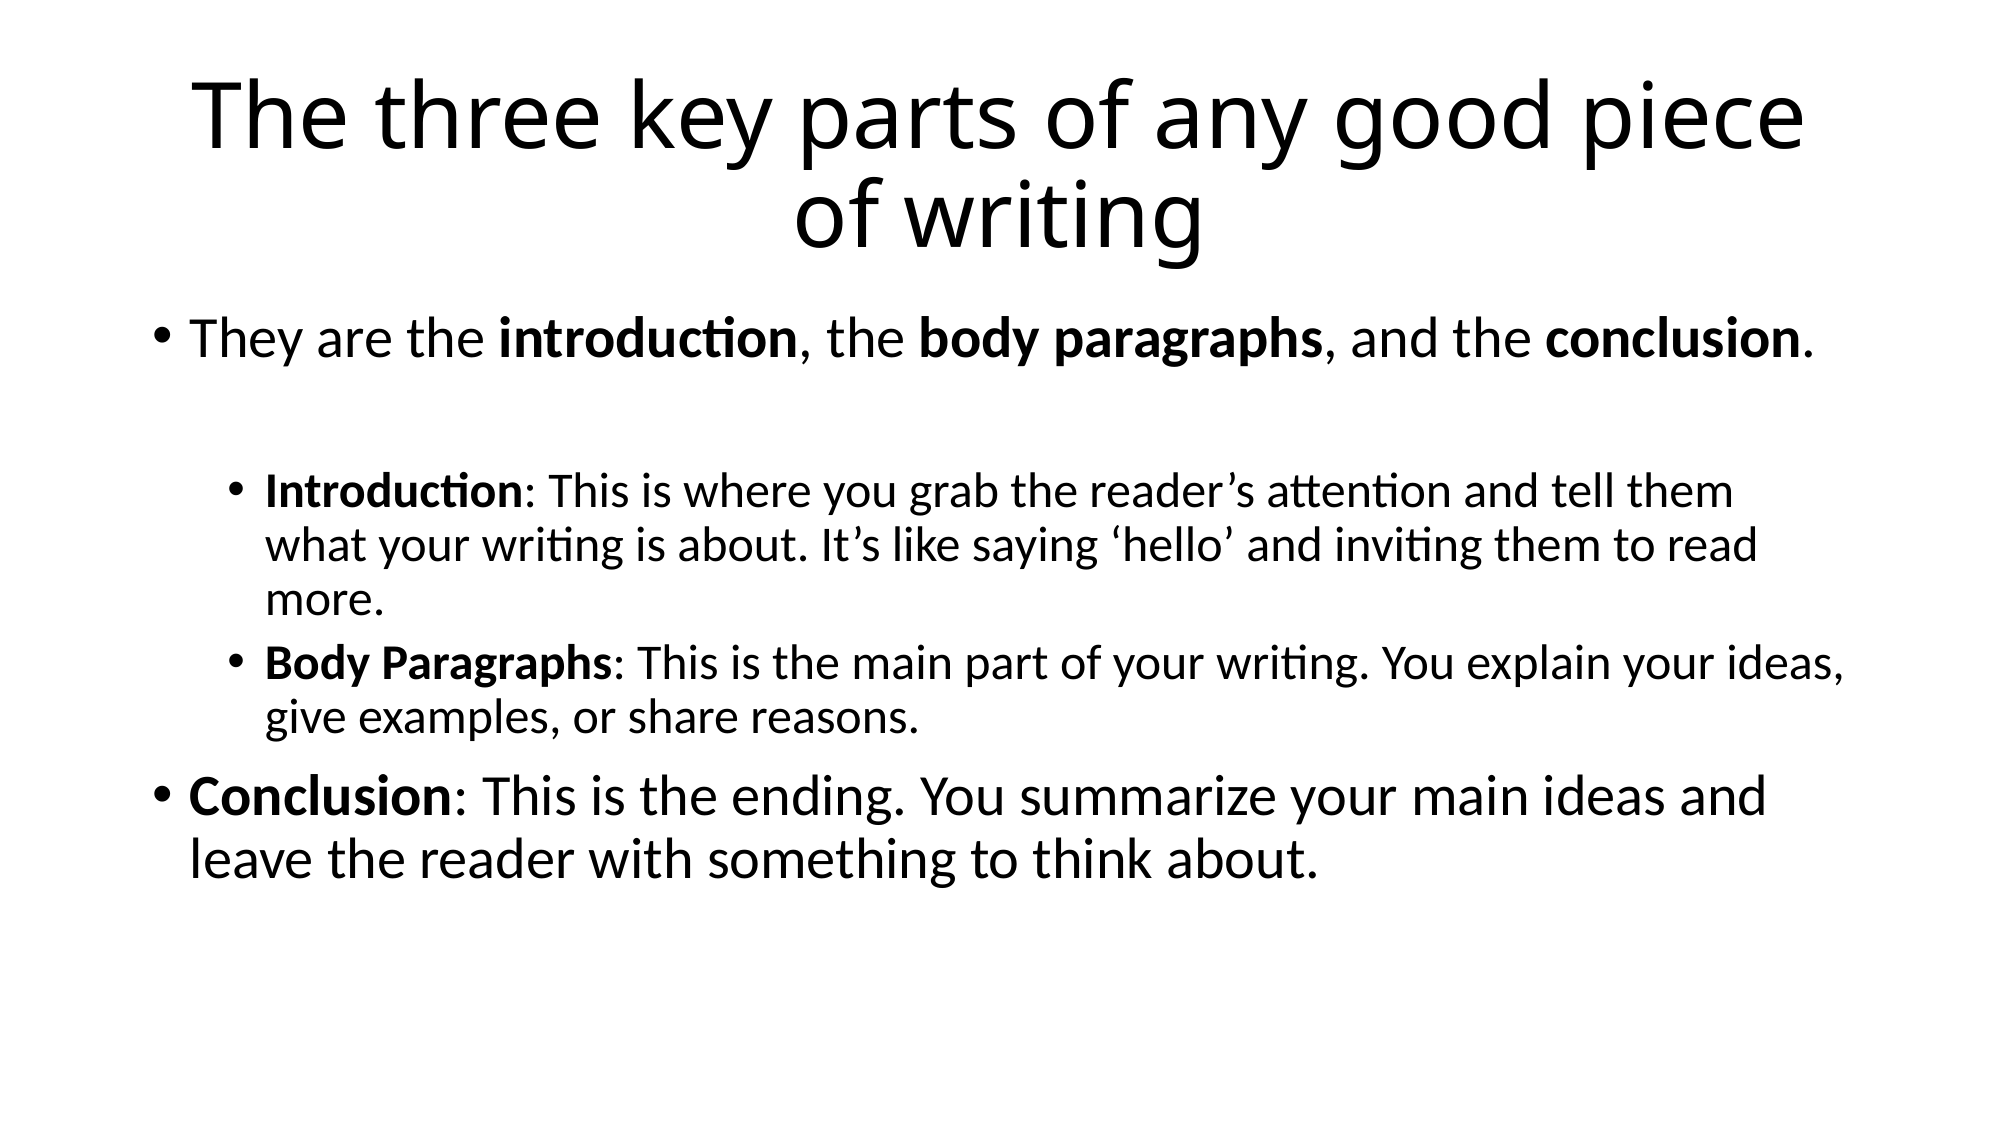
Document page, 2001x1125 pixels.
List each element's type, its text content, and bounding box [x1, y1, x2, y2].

list They are the introduction, the body paragraphs, and the conclusion. Introduction: This is where you grab the reader’s attention and tell them what your writing is about. It’s like saying ‘hello’ and inviting them to read more. Body Paragraphs: This is the main part of your writing. You explain your ideas, give examples, or share reasons. Conclusion: This is the ending. You summarize your main ideas and leave the reader with something to think about. [137, 299, 1863, 1014]
title The three key parts of any good piece of writing [137, 59, 1863, 278]
